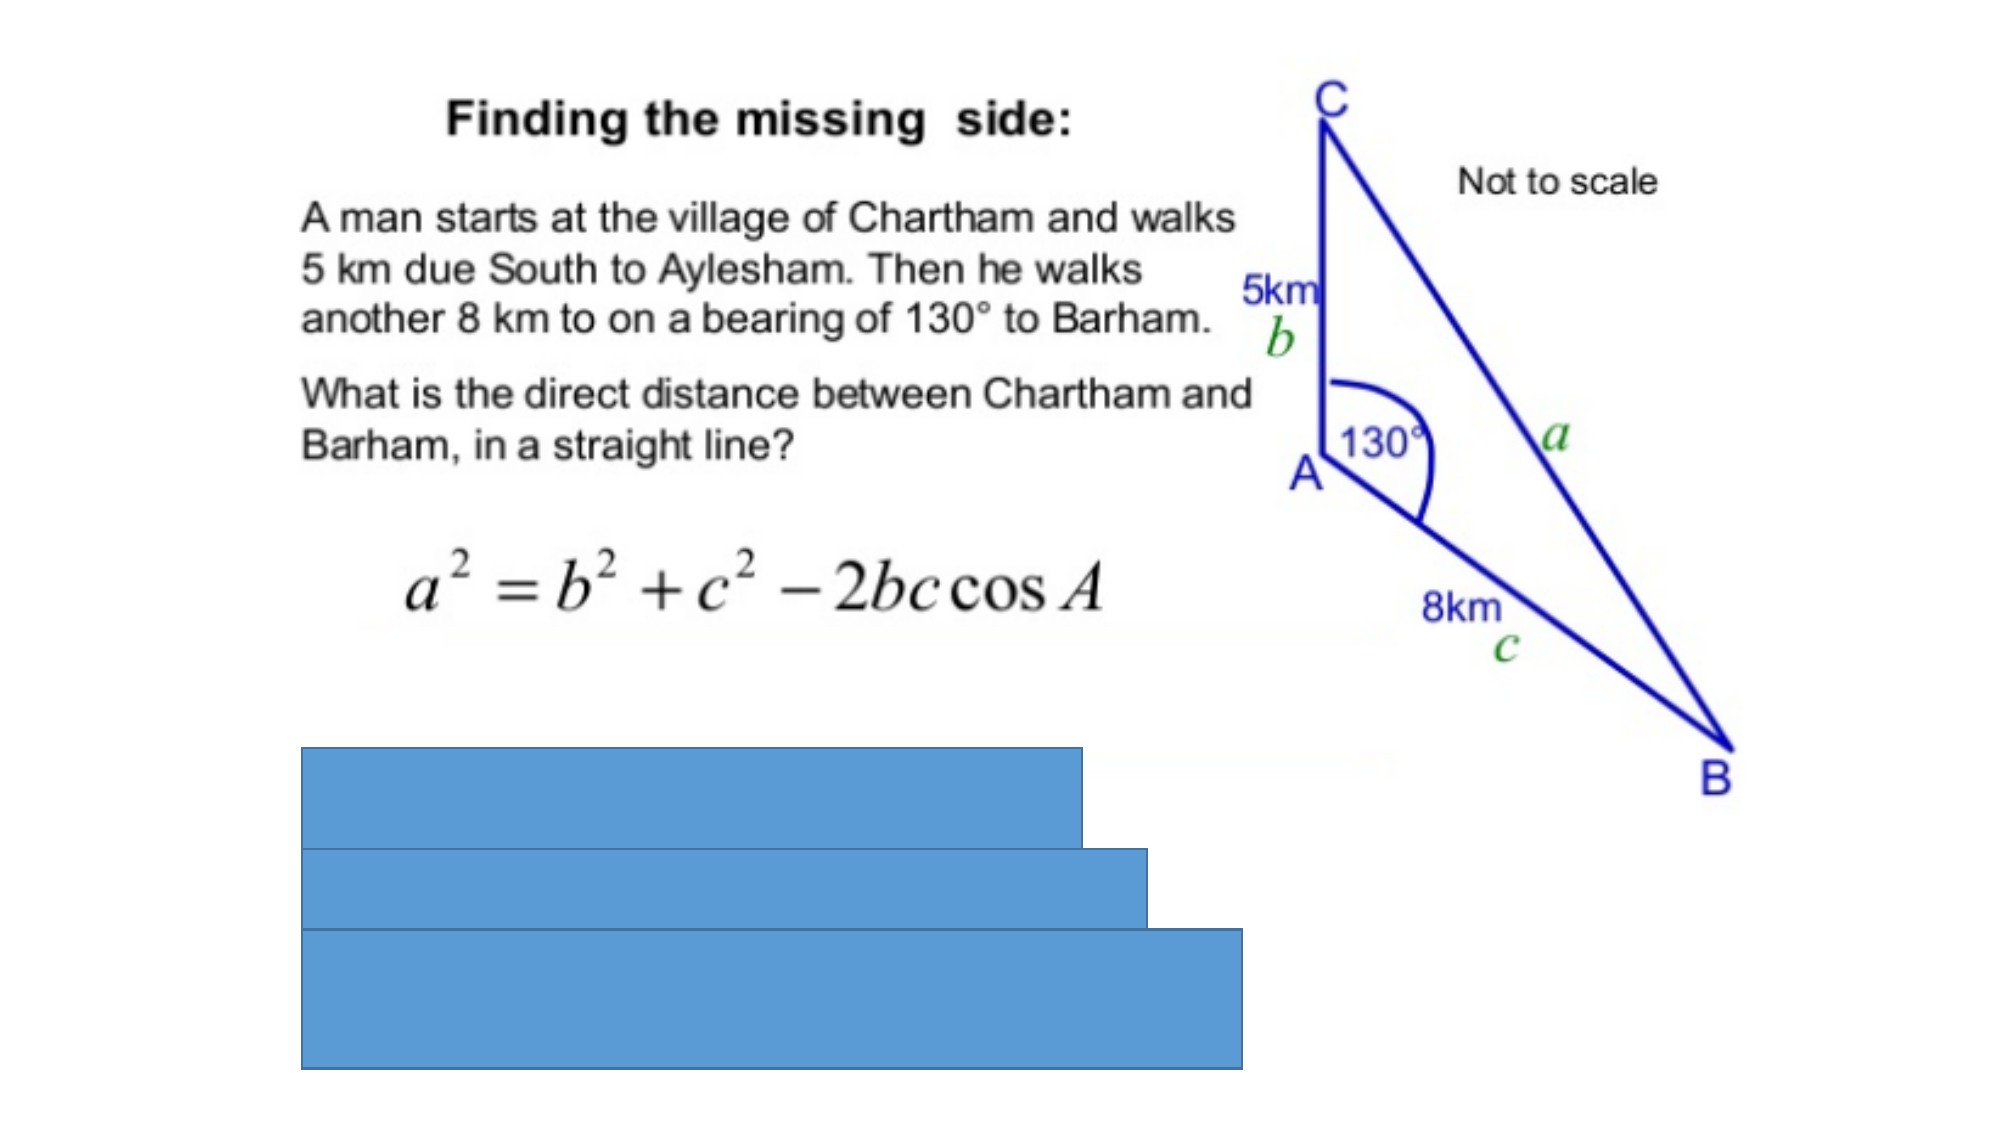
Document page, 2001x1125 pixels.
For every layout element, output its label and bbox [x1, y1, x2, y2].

picture [249, 35, 1760, 1110]
